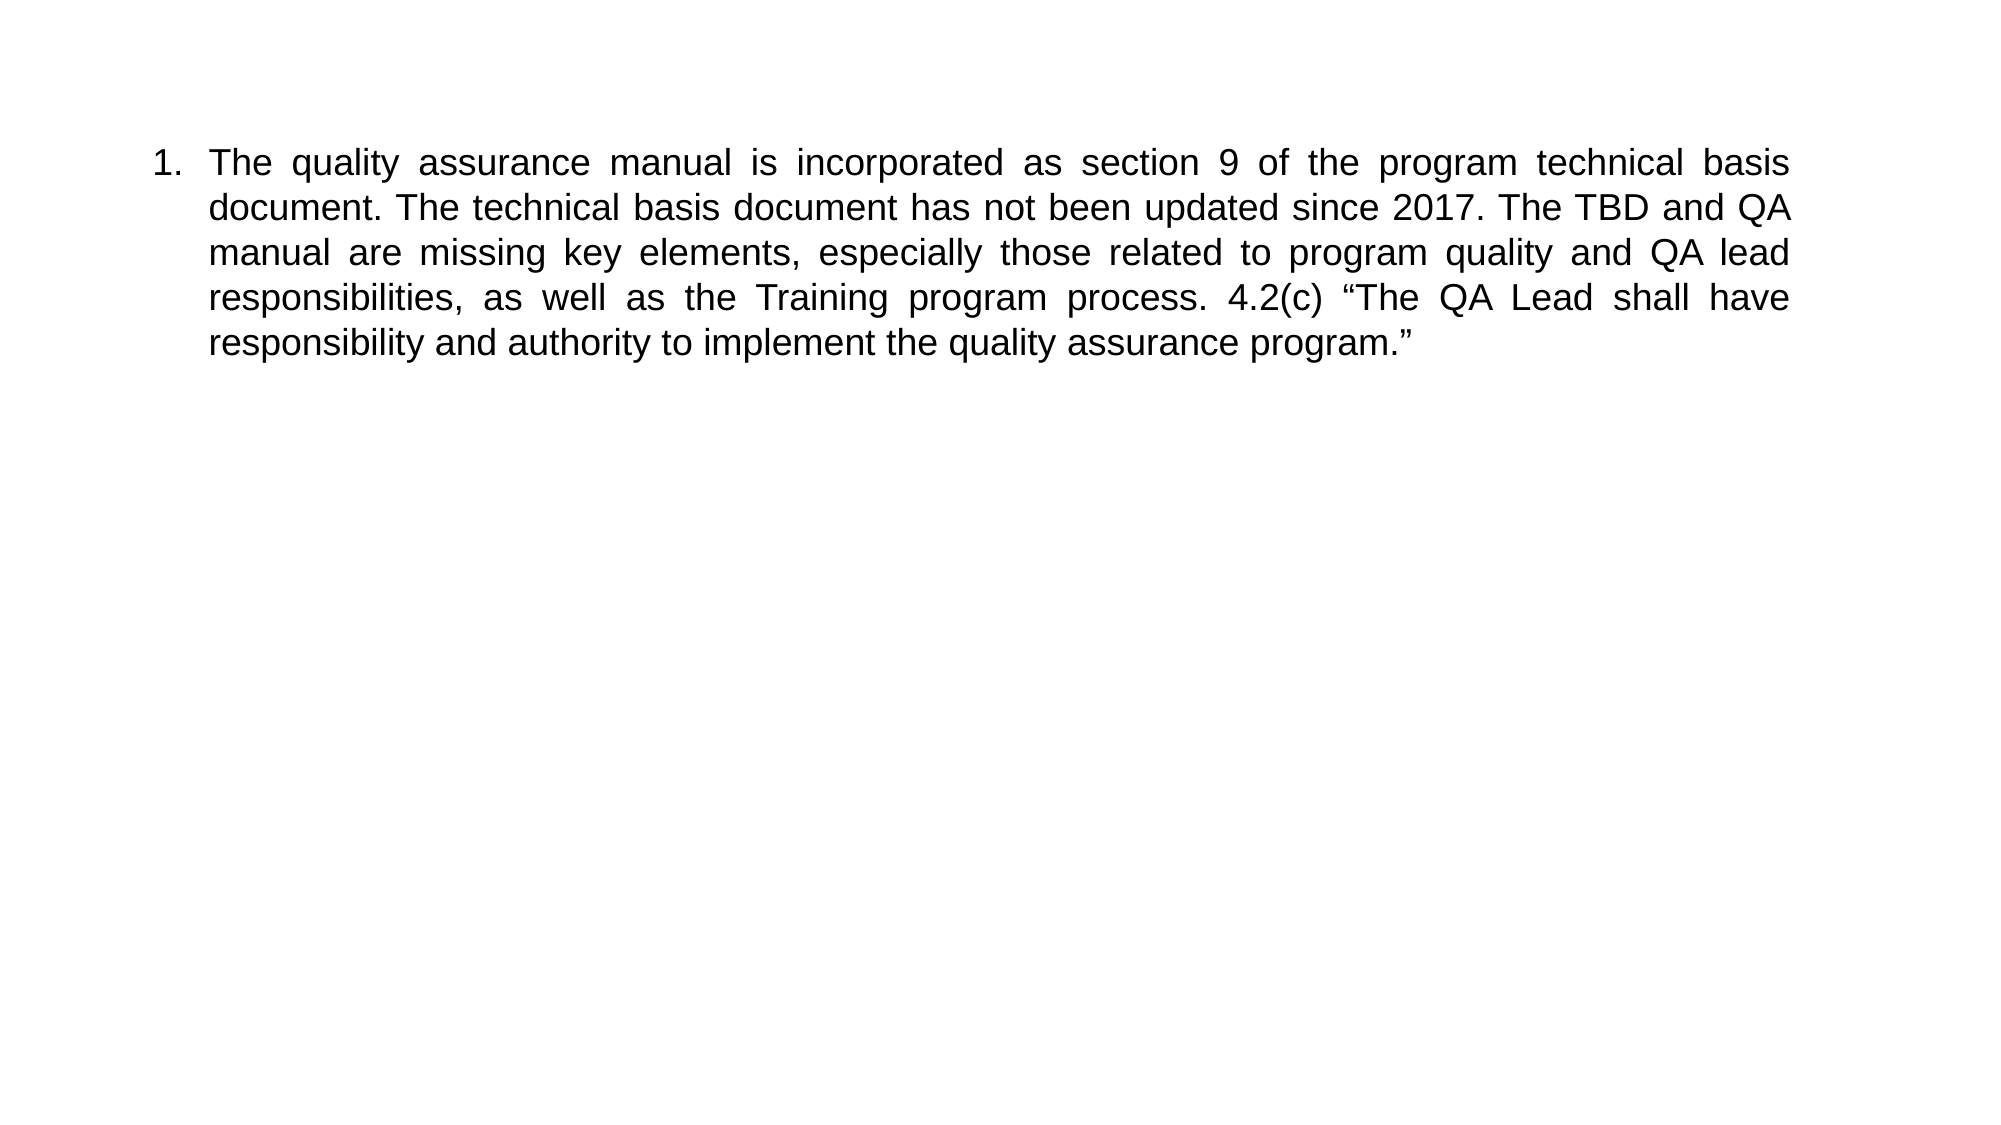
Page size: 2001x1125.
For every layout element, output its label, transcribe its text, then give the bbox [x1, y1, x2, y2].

text_box The quality assurance manual is incorporated as section 9 of the program technical basis document. The technical basis document has not been updated since 2017. The TBD and QA manual are missing key elements, especially those related to program quality and QA lead responsibilities, as well as the Training program process. 4.2(c) “The QA Lead shall have responsibility and authority to implement the quality assurance program.” [137, 130, 1806, 371]
